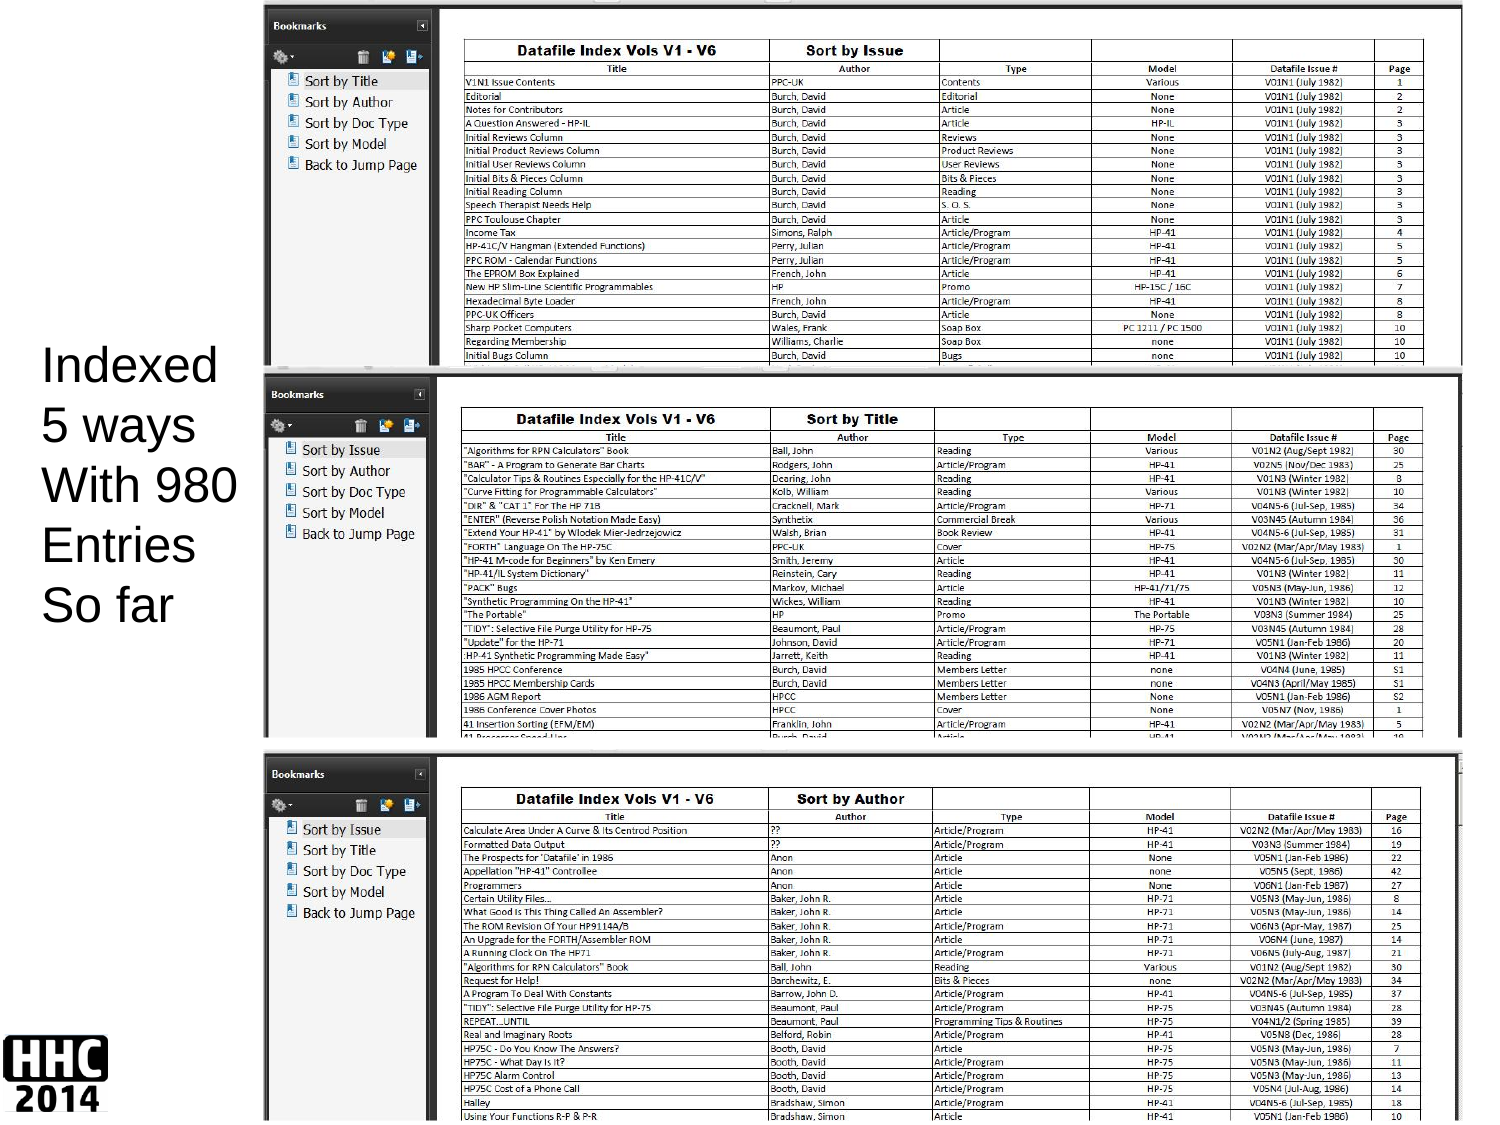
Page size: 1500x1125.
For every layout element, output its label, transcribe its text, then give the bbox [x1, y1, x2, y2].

picture [3, 1034, 108, 1112]
text_box Indexed 5 ways With 980 Entries So far [26, 324, 254, 640]
picture [263, 749, 1463, 1121]
picture [263, 0, 1463, 738]
